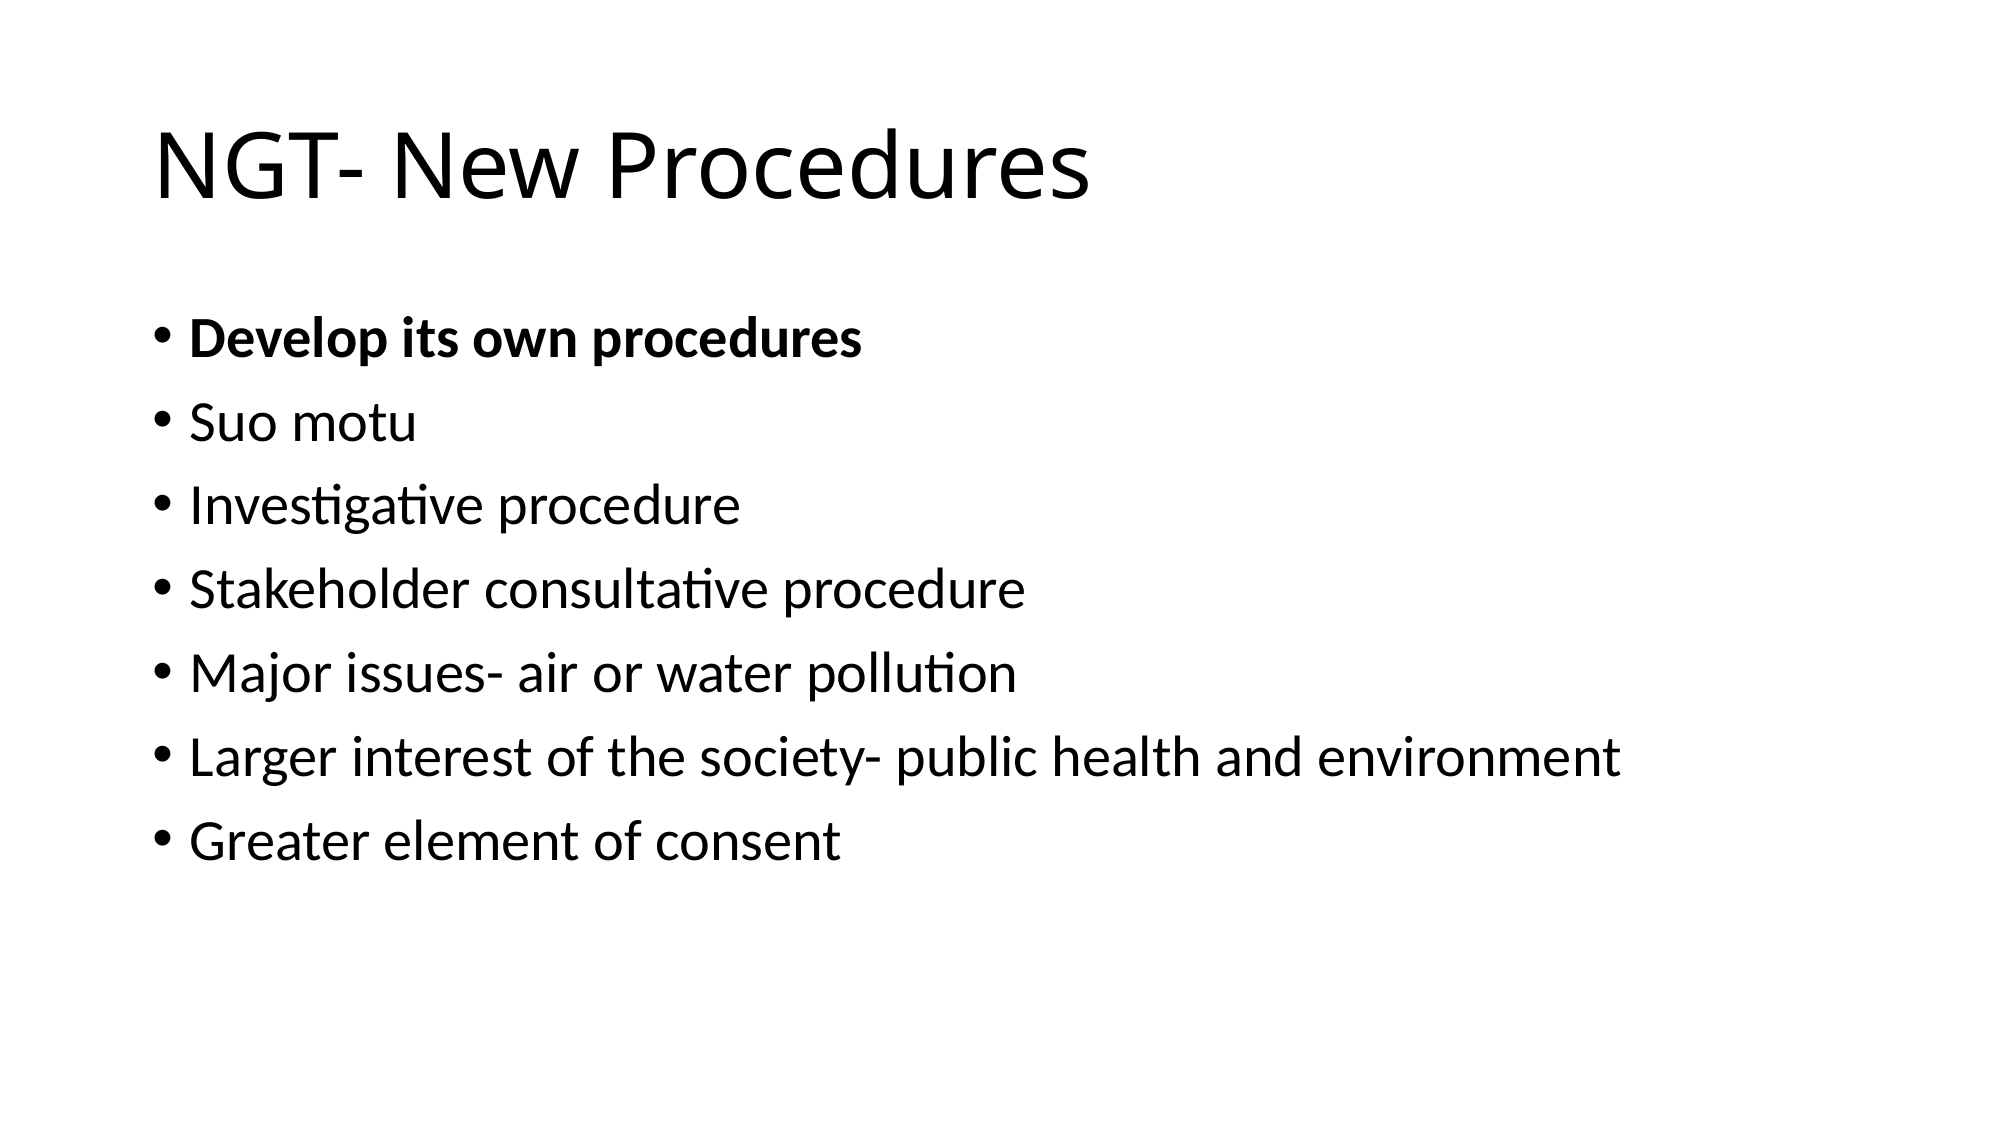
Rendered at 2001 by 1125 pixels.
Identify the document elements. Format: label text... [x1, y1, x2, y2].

title NGT- New Procedures [137, 59, 1863, 278]
list Develop its own procedures Suo motu Investigative procedure Stakeholder consultative procedure Major issues- air or water pollution Larger interest of the society- public health and environment Greater element of consent [137, 299, 1863, 1014]
